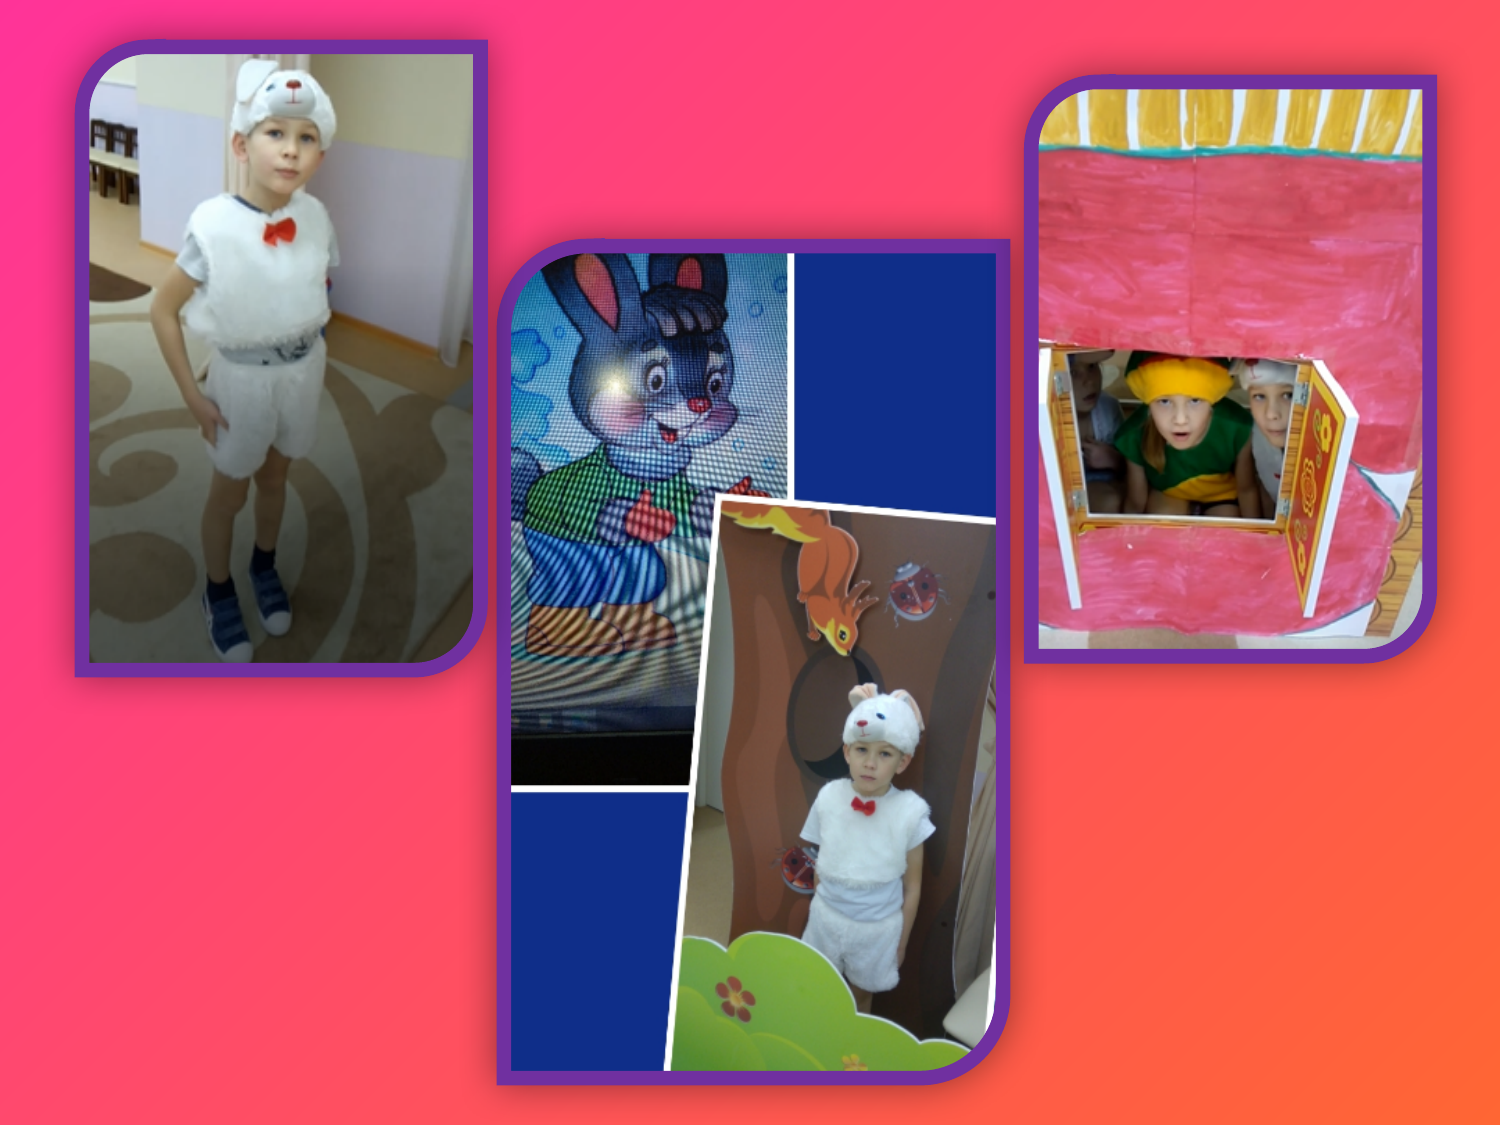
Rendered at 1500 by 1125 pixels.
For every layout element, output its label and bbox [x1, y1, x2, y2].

picture [81, 46, 481, 671]
picture [1031, 81, 1430, 657]
picture [503, 245, 1004, 1079]
